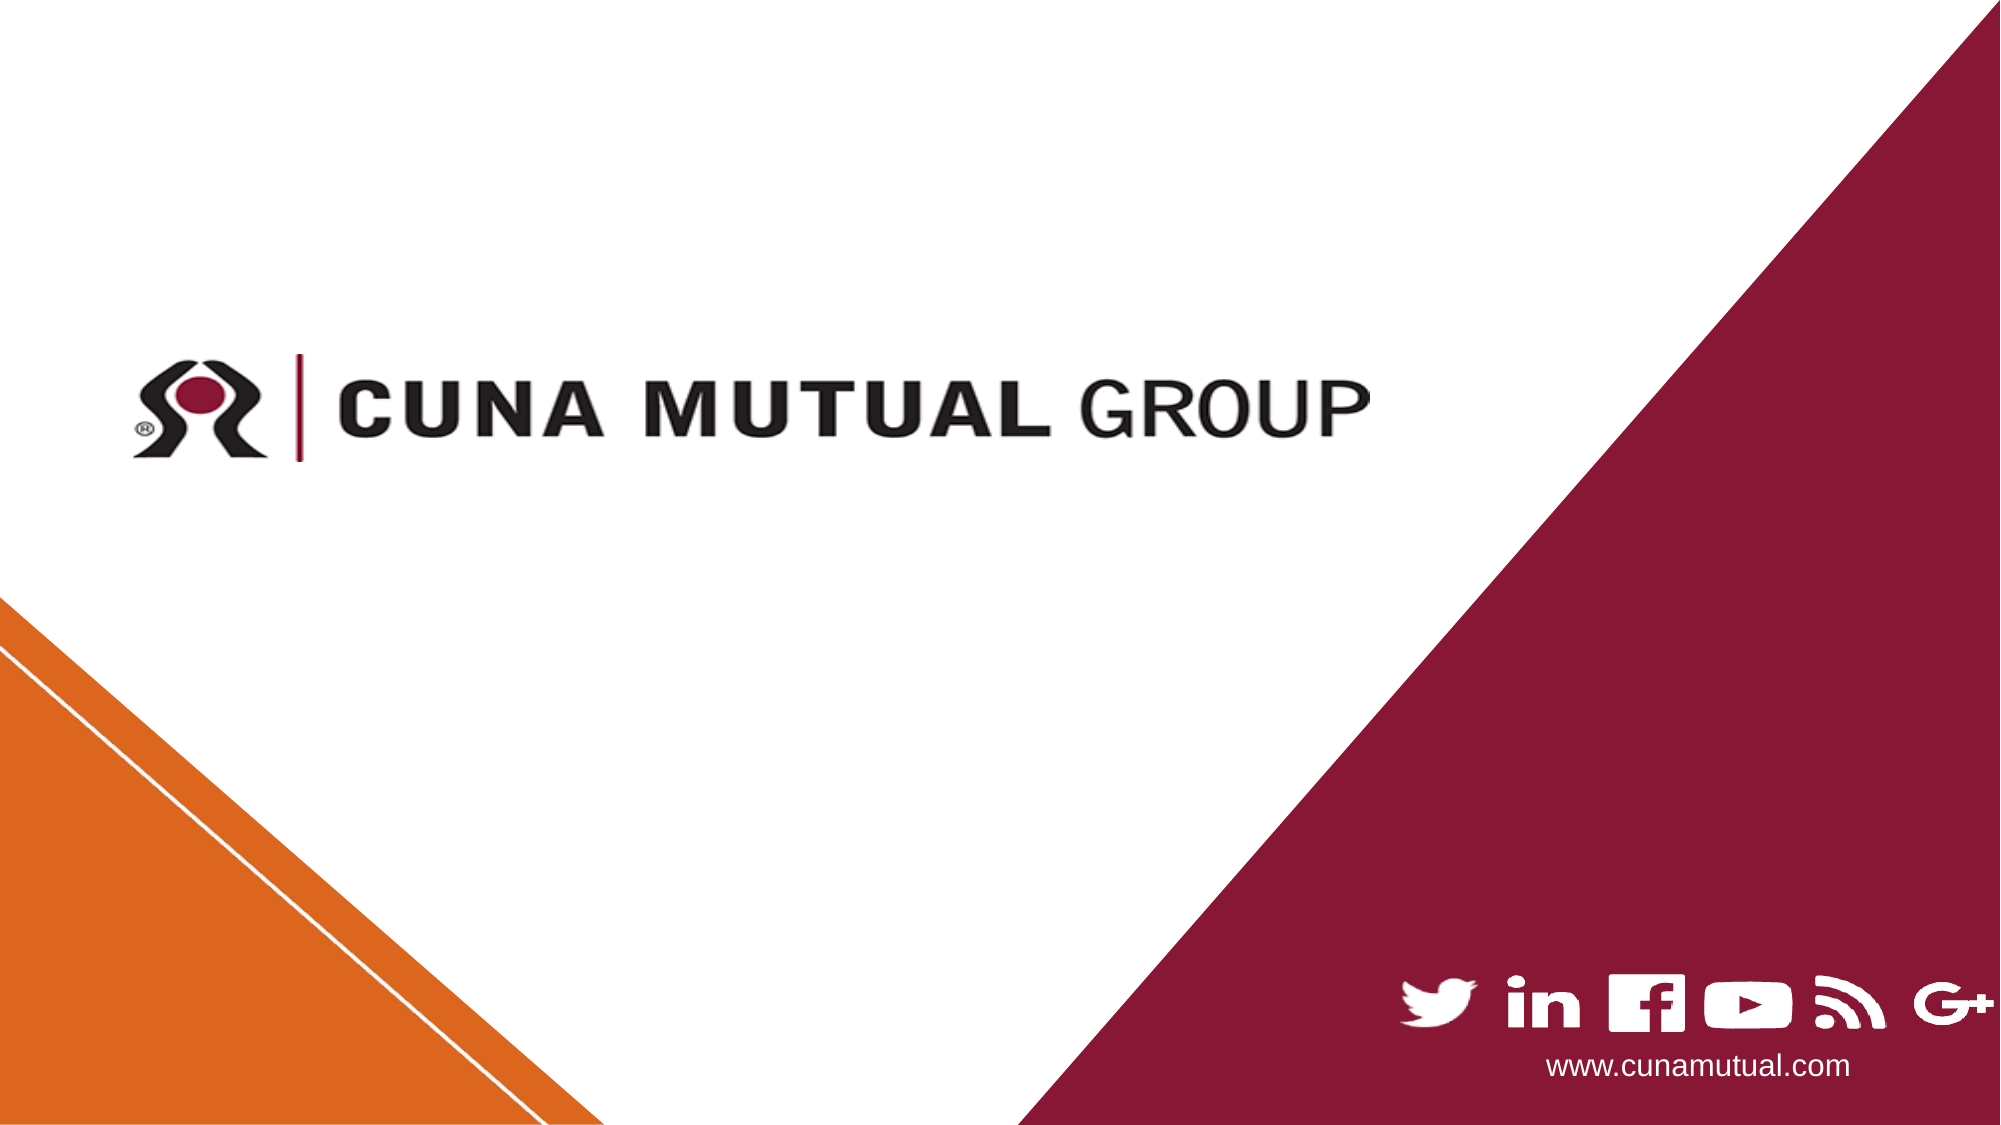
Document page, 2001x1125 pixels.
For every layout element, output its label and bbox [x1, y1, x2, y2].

picture [0, 625, 701, 1125]
picture [133, 354, 1370, 462]
